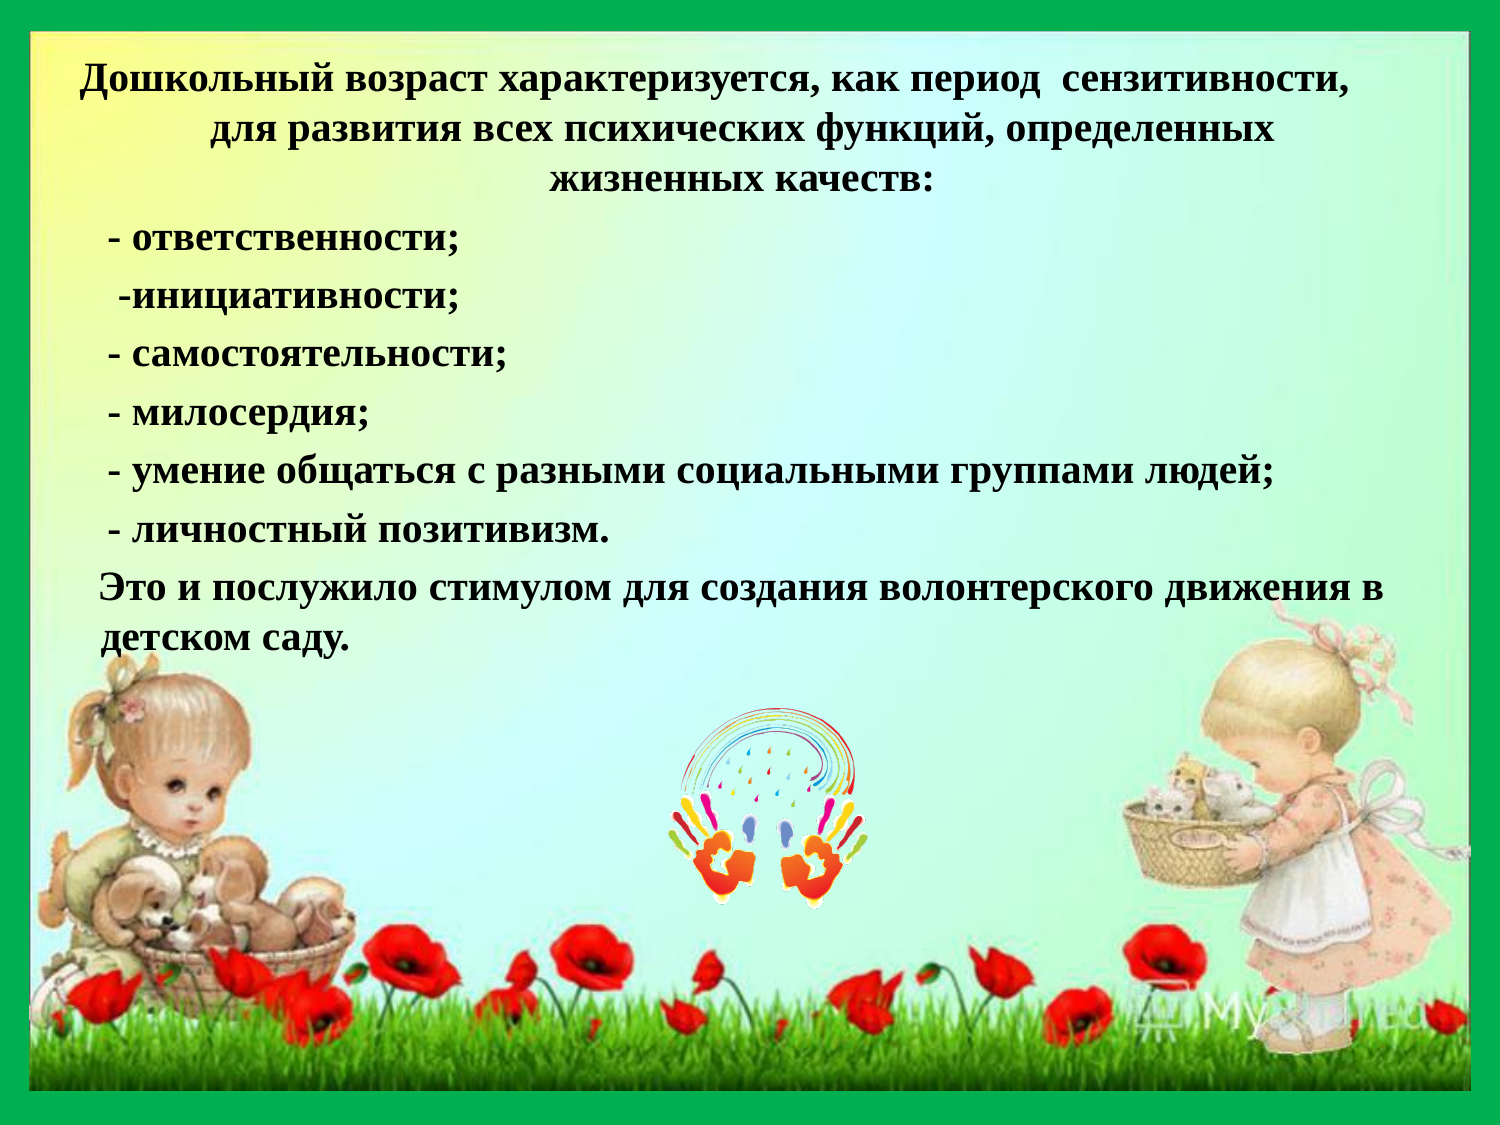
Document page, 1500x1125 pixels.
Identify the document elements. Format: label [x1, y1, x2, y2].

list [667, 703, 869, 909]
picture [29, 30, 1471, 1092]
